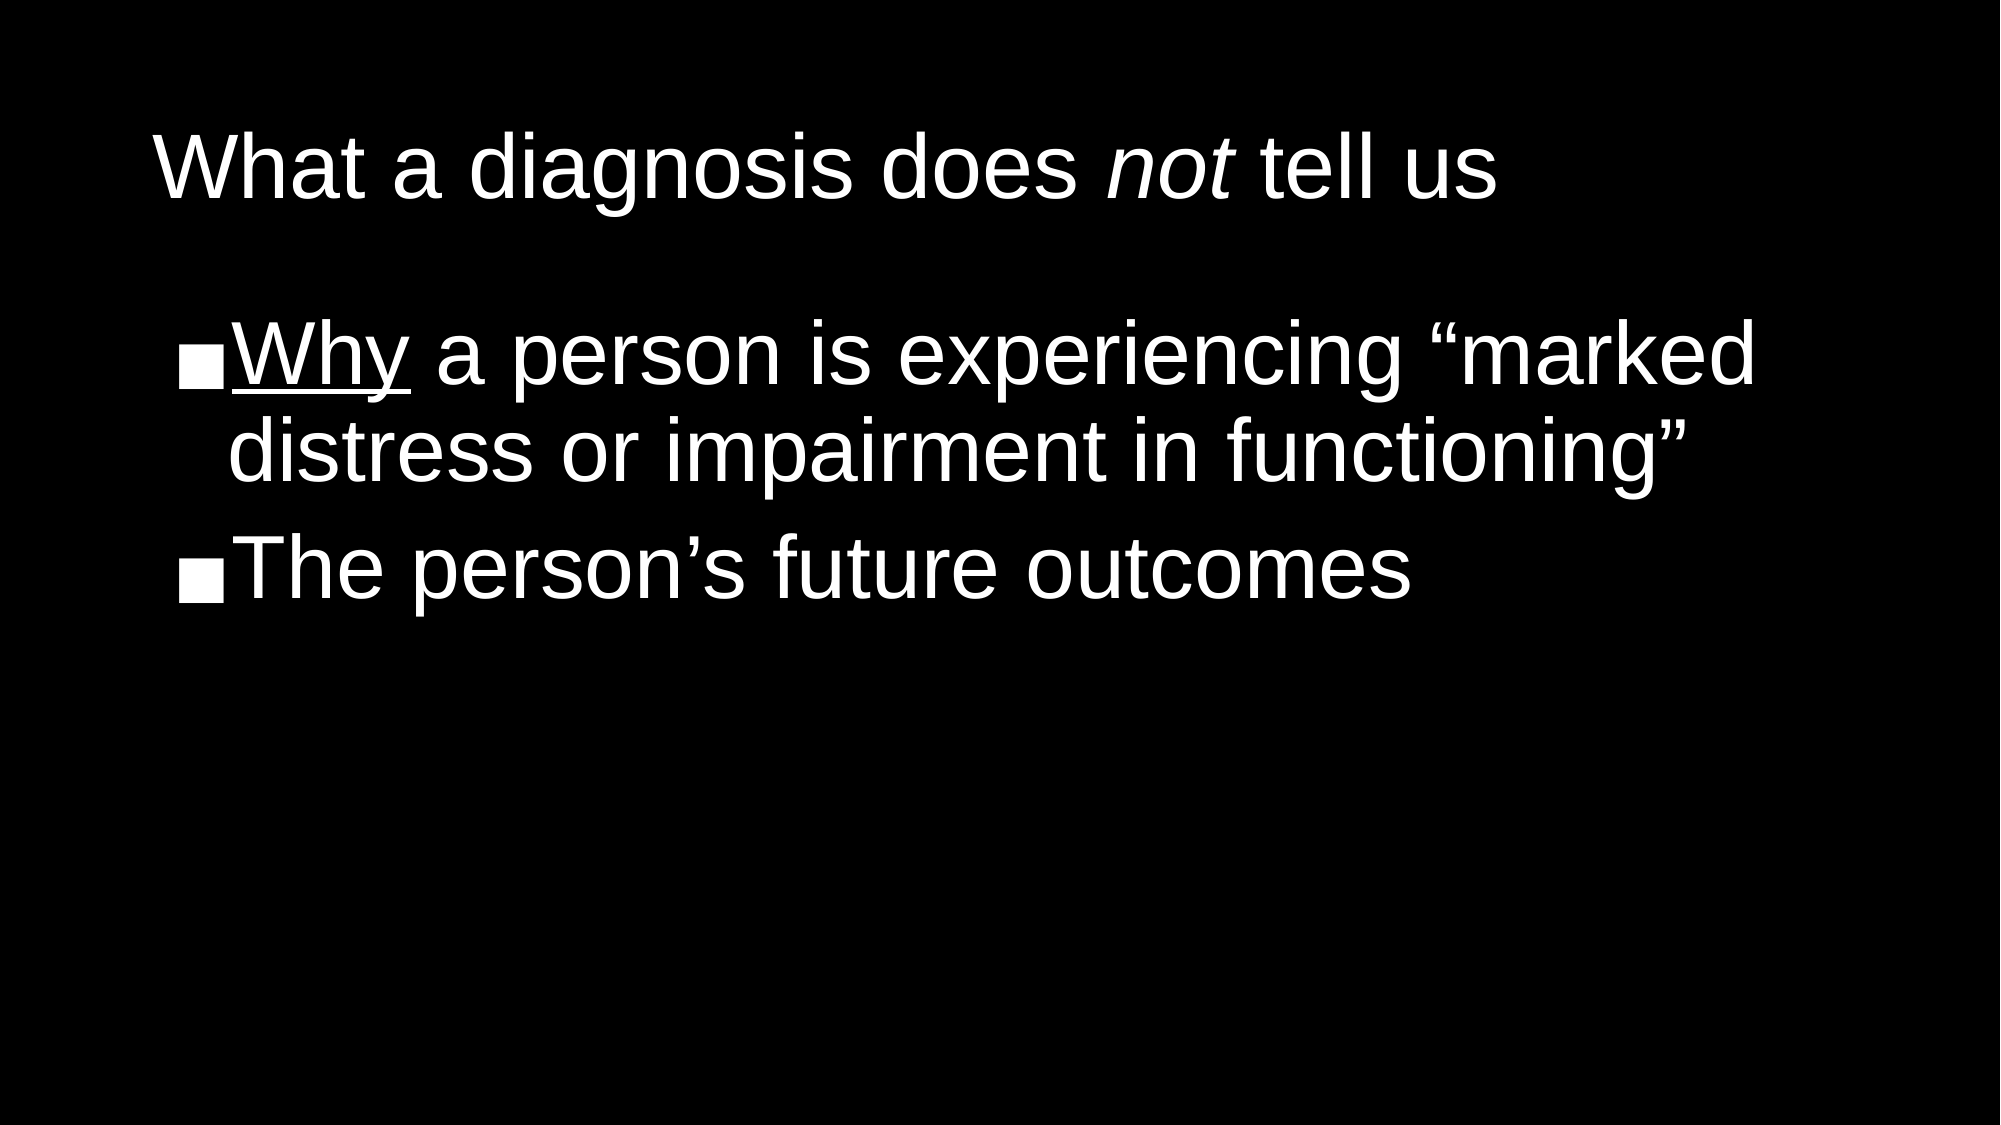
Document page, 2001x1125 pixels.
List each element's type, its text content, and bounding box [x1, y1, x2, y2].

title What a diagnosis does not tell us [137, 59, 1863, 278]
list Why a person is experiencing “marked distress or impairment in functioning” The person’s future outcomes [137, 299, 1863, 1014]
